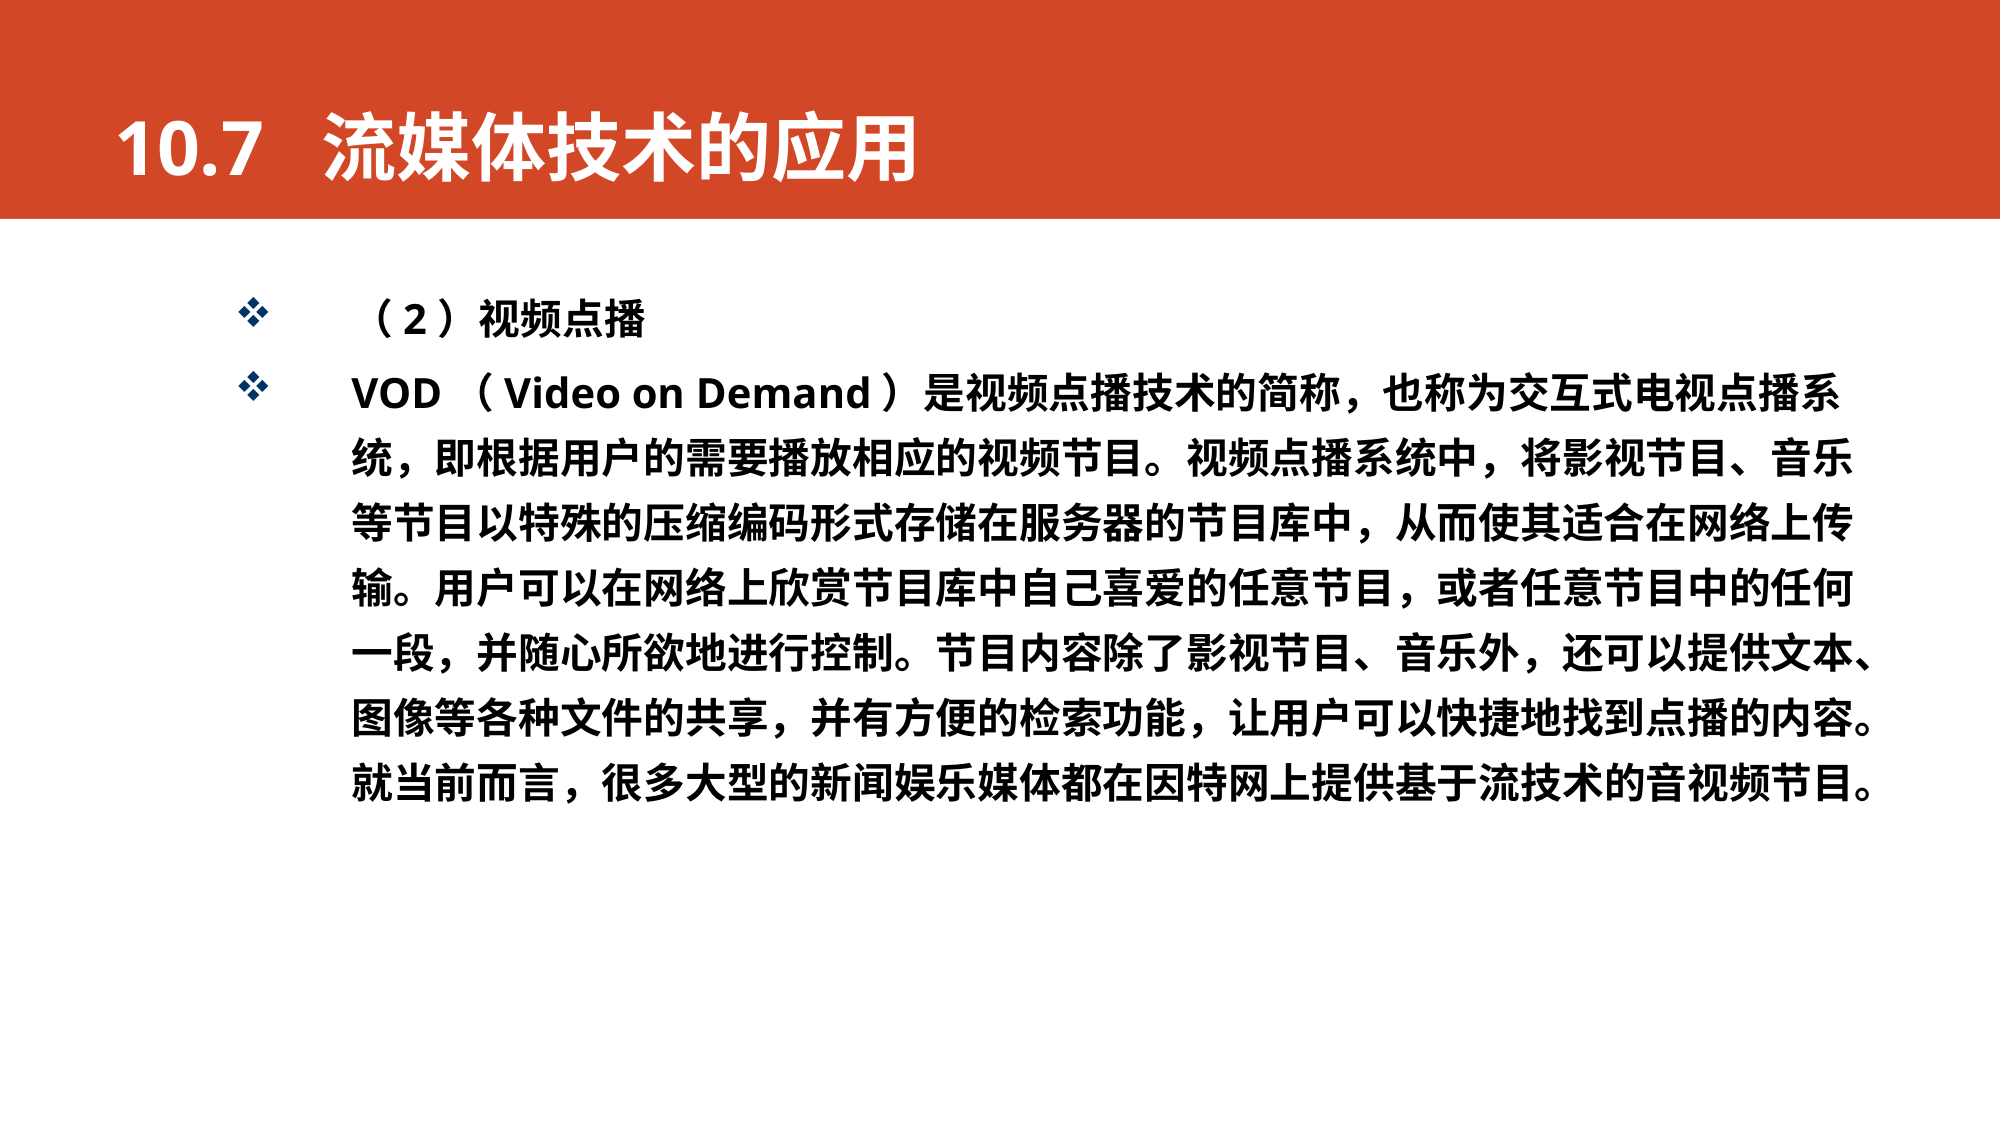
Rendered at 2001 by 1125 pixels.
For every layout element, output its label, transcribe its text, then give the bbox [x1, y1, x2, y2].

text_box （2）视频点播 VOD（Video on Demand）是视频点播技术的简称，也称为交互式电视点播系统，即根据用户的需要播放相应的视频节目。视频点播系统中，将影视节目、音乐等节目以特殊的压缩编码形式存储在服务器的节目库中，从而使其适合在网络上传输。用户可以在网络上欣赏节目库中自己喜爱的任意节目，或者任意节目中的任何一段，并随心所欲地进行控制。节目内容除了影视节目、音乐外，还可以提供文本、图像等各种文件的共享，并有方便的检索功能，让用户可以快捷地找到点播的内容。就当前而言，很多大型的新闻娱乐媒体都在因特网上提供基于流技术的音视频节目。 [219, 270, 1896, 1051]
title 10.7 流媒体技术的应用 [99, 0, 1863, 199]
